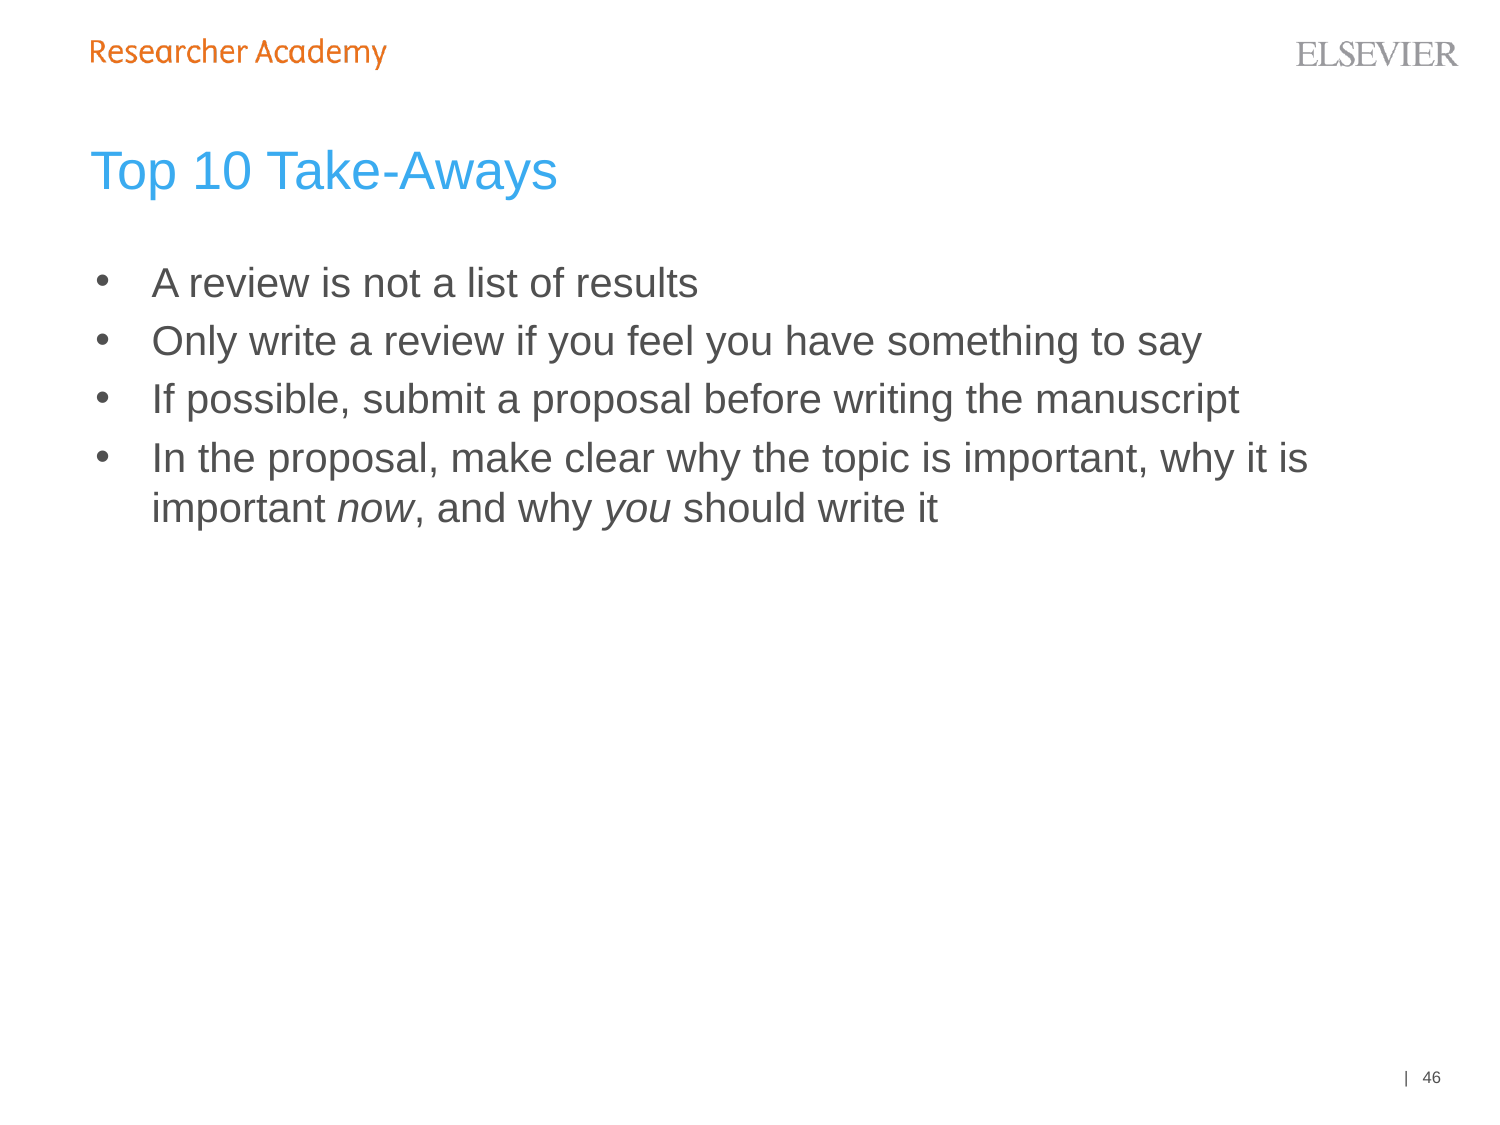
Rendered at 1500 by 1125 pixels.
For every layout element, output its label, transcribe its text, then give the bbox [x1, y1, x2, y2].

picture [1270, 26, 1484, 82]
picture [73, 15, 405, 92]
list A review is not a list of results Only write a review if you feel you have something to say If possible, submit a proposal before writing the manuscript In the proposal, make clear why the topic is important, why it is important now, and why you should write it [80, 189, 1433, 994]
title Top 10 Take-Aways [75, 137, 1427, 200]
